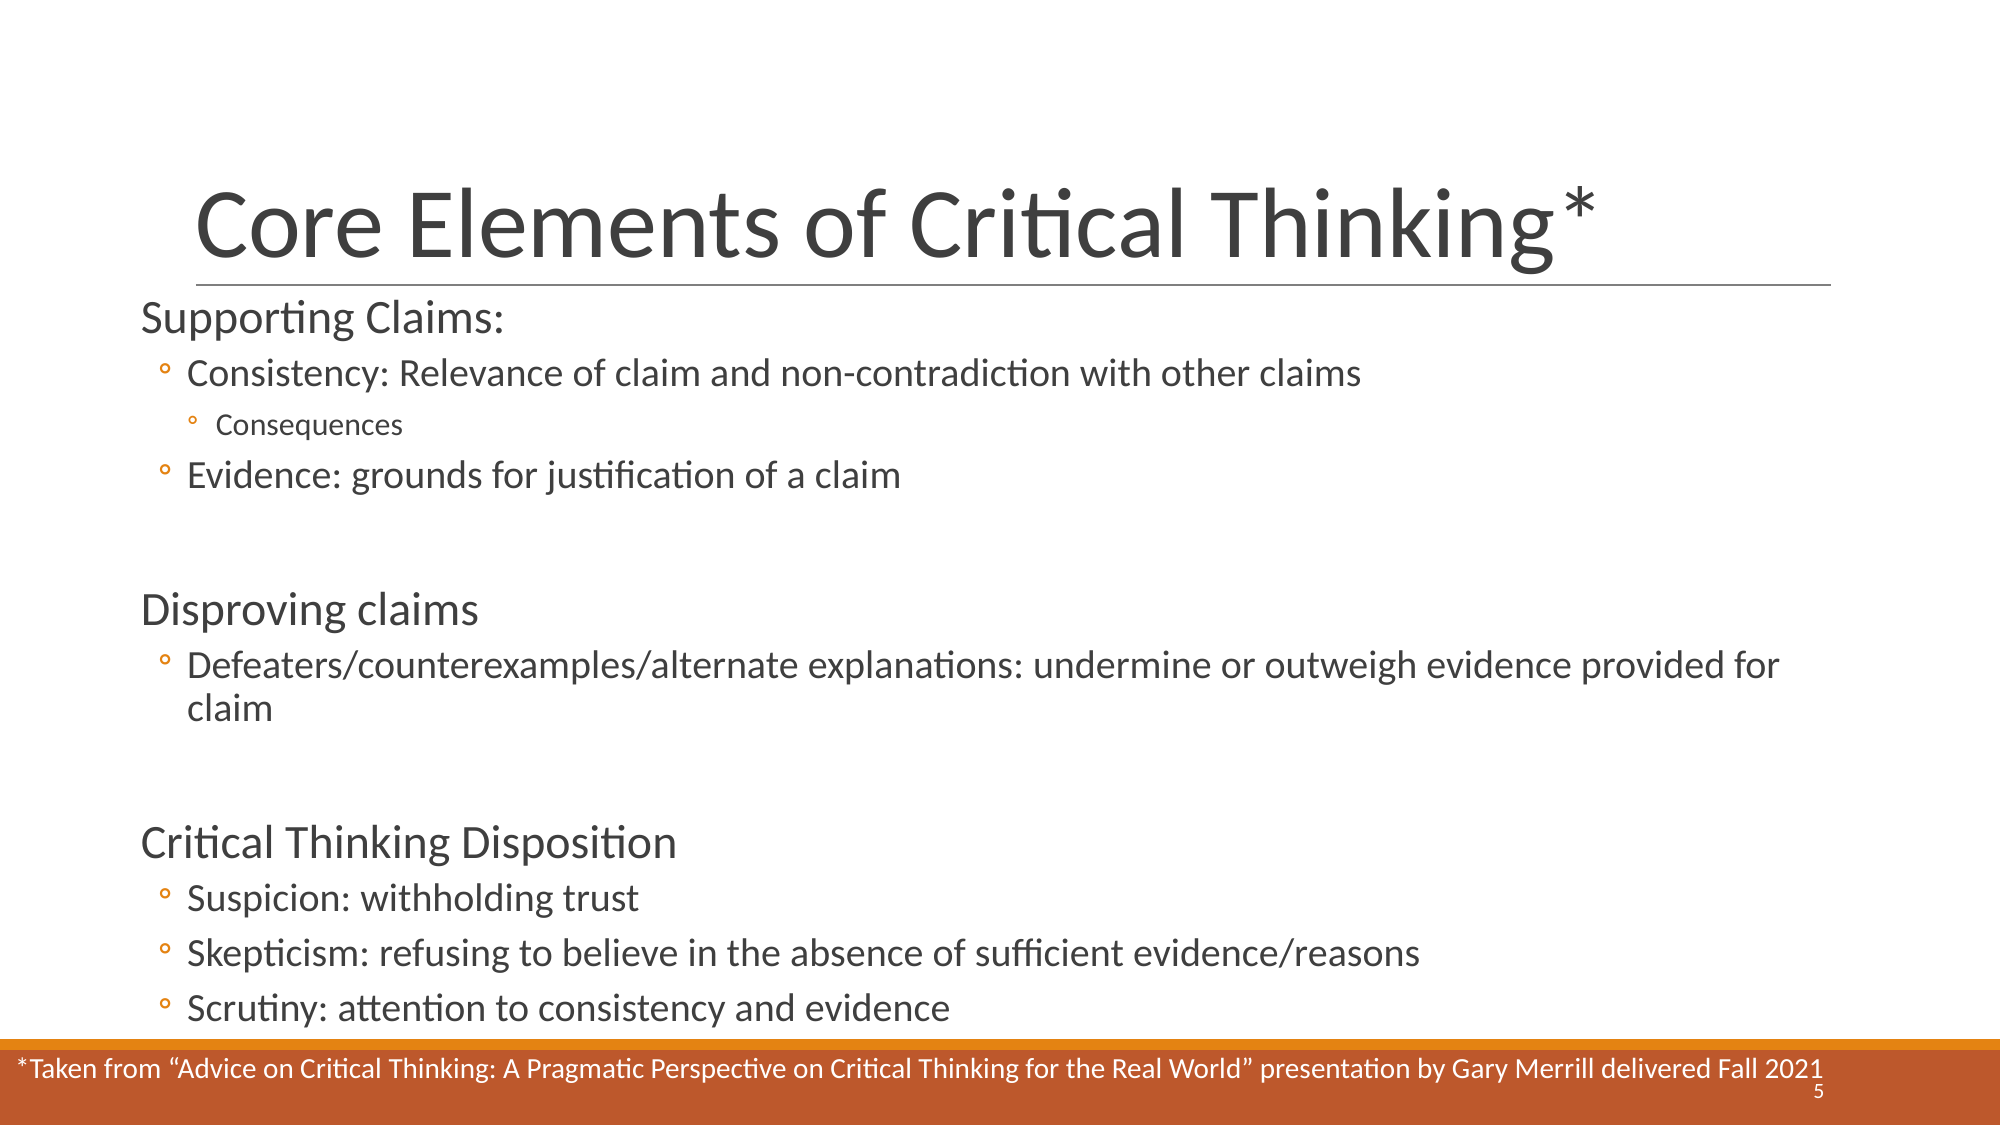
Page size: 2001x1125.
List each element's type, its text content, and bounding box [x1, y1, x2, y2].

text_box *Taken from “Advice on Critical Thinking: A Pragmatic Perspective on Critical Thinking for the Real World” presentation by Gary Merrill delivered Fall 2021 [0, 1042, 2000, 1092]
list Supporting Claims: Consistency: Relevance of claim and non-contradiction with other claims Consequences Evidence: grounds for justification of a claim Disproving claims Defeaters/counterexamples/alternate explanations: undermine or outweigh evidence provided for claim Critical Thinking Disposition Suspicion: withholding trust Skepticism: refusing to believe in the absence of sufficient evidence/reasons Scrutiny: attention to consistency and evidence [126, 285, 1874, 1042]
title Core Elements of Critical Thinking* [180, 47, 1830, 285]
slide_number ‹#› [1624, 1059, 1840, 1120]
